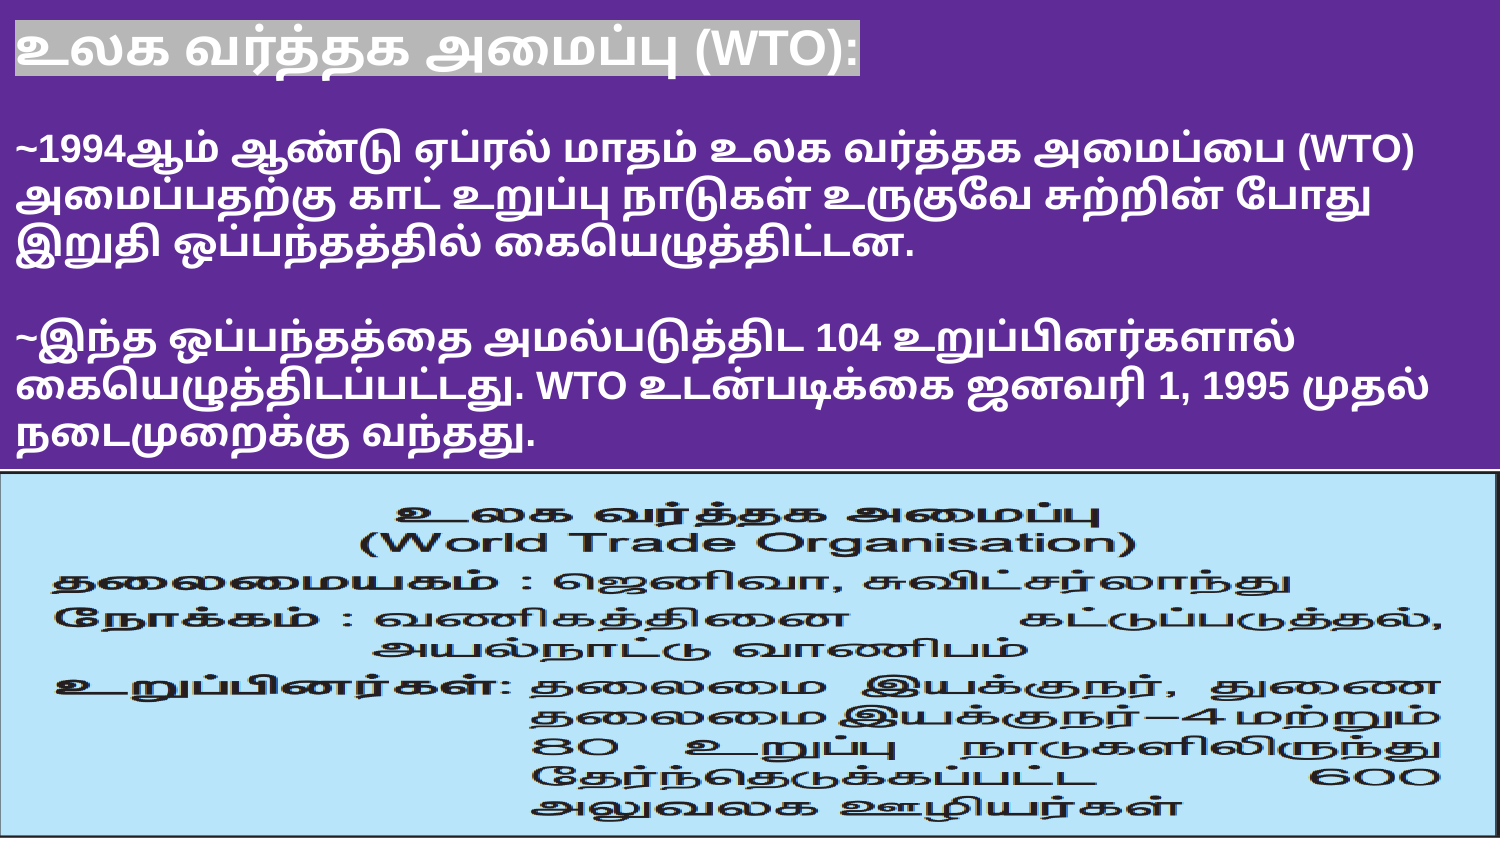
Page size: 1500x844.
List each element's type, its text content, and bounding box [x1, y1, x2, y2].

text_box உலக வர்த்தக அமைப்பு (WTO): ~1994ஆம் ஆண்டு ஏப்ரல் மாதம் உலக வர்த்தக அமைப்பை (WTO) அமைப்பதற்கு காட் உறுப்பு நாடுகள் உருகுவே சுற்றின் போது இறுதி ஒப்பந்தத்தில் கையெழுத்திட்டன. ~இந்த ஒப்பந்தத்தை அமல்படுத்திட 104 உறுப்பினர்களால் கையெழுத்திடப்பட்டது. WTO உடன்படிக்கை ஜனவரி 1, 1995 முதல் நடைமுறைக்கு வந்தது. [0, 0, 1500, 468]
picture [0, 468, 1500, 844]
